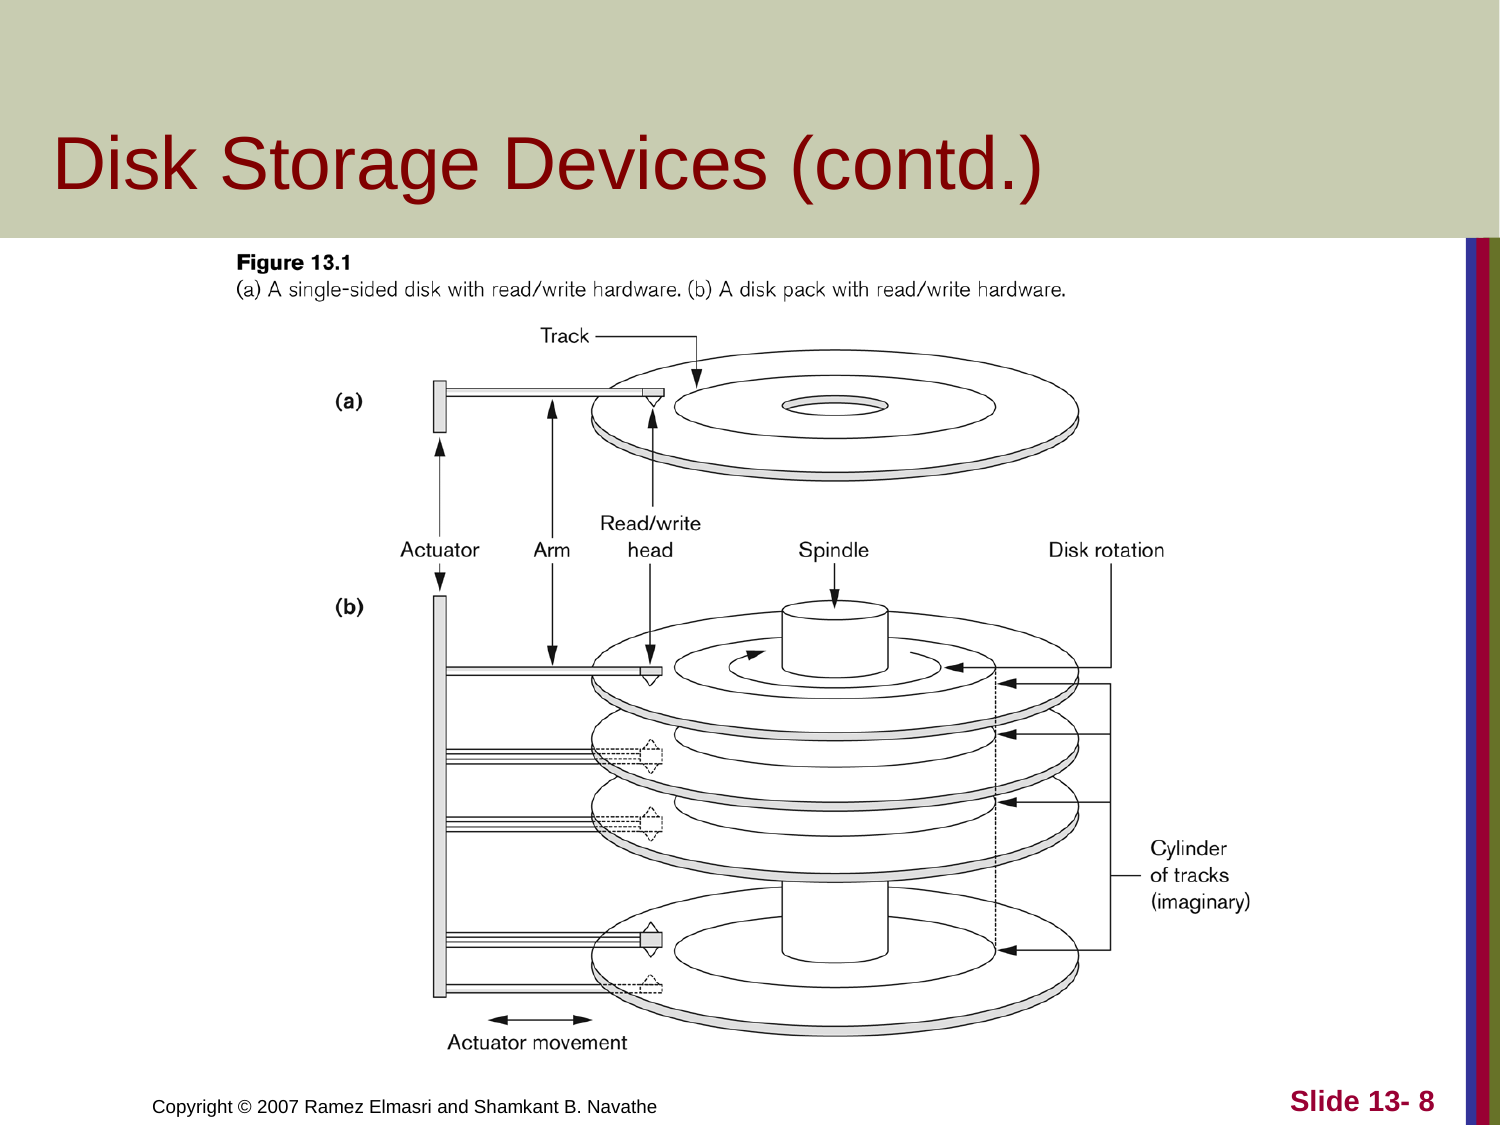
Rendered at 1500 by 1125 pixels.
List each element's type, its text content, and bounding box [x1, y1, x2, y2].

slide_number Slide 13- 8 [1137, 1050, 1450, 1125]
picture [237, 253, 1250, 1050]
title Disk Storage Devices (contd.) [37, 49, 1317, 213]
